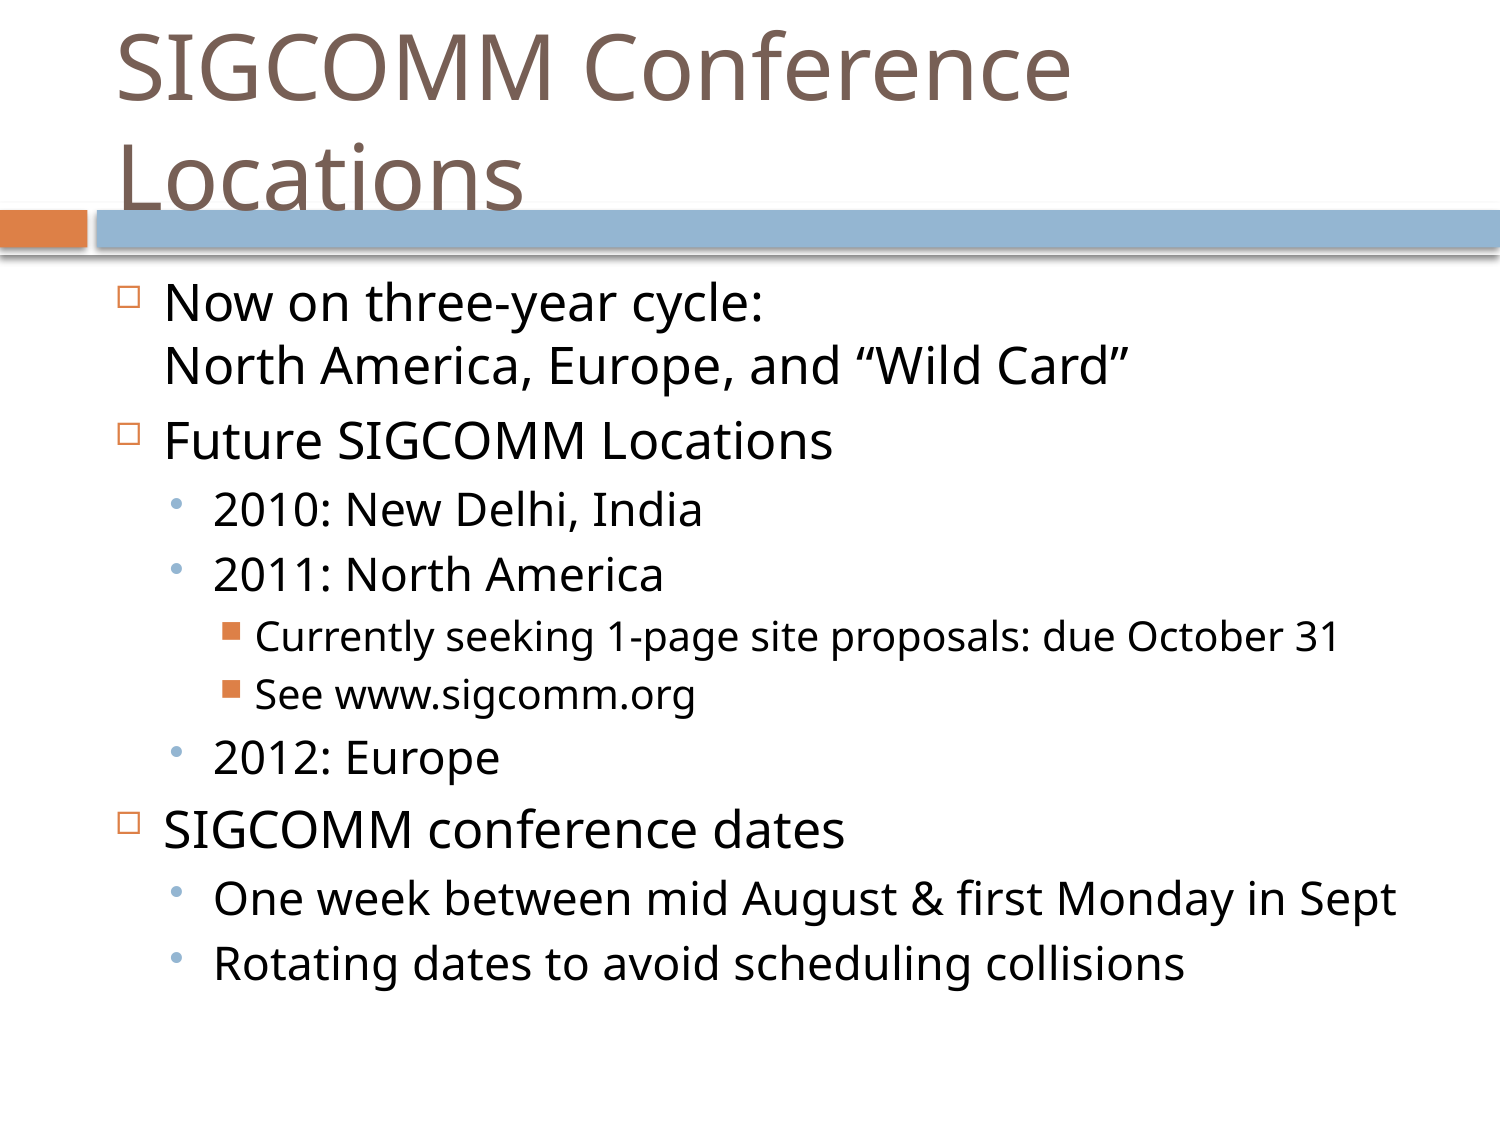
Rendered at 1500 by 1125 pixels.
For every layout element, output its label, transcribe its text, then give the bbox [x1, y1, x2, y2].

title SIGCOMM Conference Locations [100, 37, 1438, 200]
list Now on three-year cycle: North America, Europe, and “Wild Card” Future SIGCOMM Locations 2010: New Delhi, India 2011: North America Currently seeking 1-page site proposals: due October 31 See www.sigcomm.org 2012: Europe SIGCOMM conference dates One week between mid August & first Monday in Sept Rotating dates to avoid scheduling collisions [100, 262, 1438, 1000]
